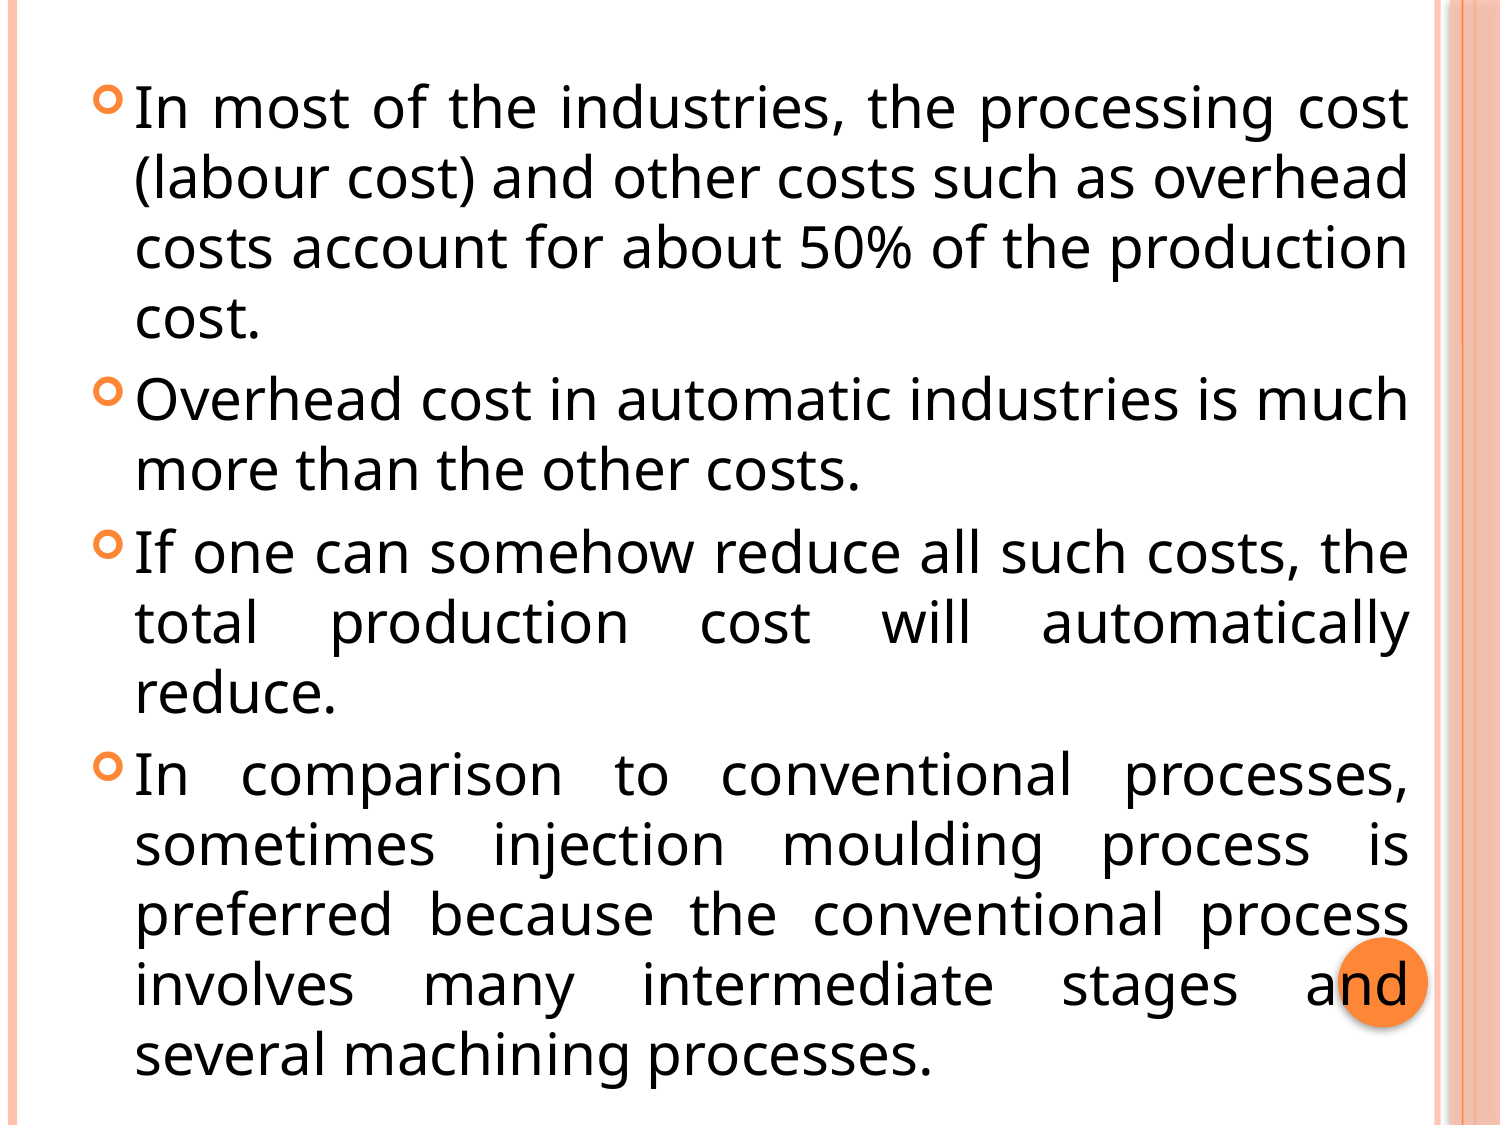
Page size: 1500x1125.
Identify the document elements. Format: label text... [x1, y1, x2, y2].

list In most of the industries, the processing cost (labour cost) and other costs such as overhead costs account for about 50% of the production cost. Overhead cost in automatic industries is much more than the other costs. If one can somehow reduce all such costs, the total production cost will automatically reduce. In comparison to conventional processes, sometimes injection moulding process is preferred because the conventional process involves many intermediate stages and several machining processes. [75, 62, 1425, 1038]
